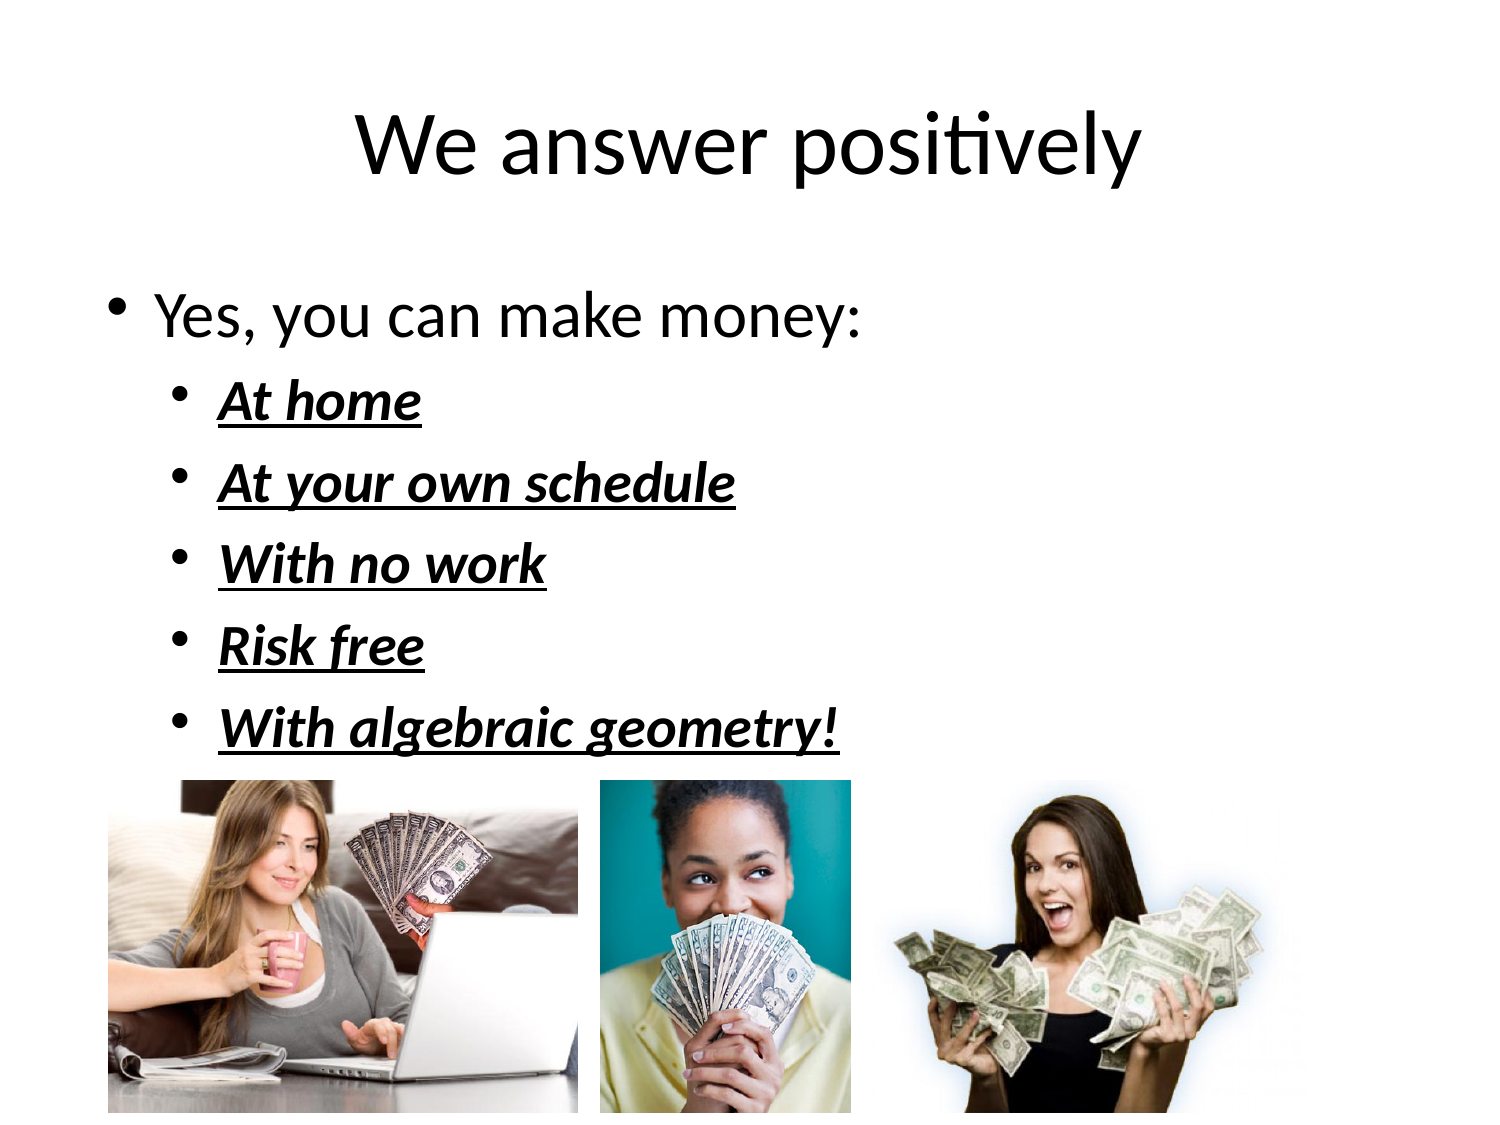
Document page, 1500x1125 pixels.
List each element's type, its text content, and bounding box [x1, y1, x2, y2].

picture [862, 780, 1307, 1113]
picture [108, 780, 579, 1113]
title We answer positively [74, 51, 1425, 226]
list Yes, you can make money: At home At your own schedule With no work Risk free With algebraic geometry! [74, 263, 1425, 1006]
picture [600, 780, 851, 1113]
